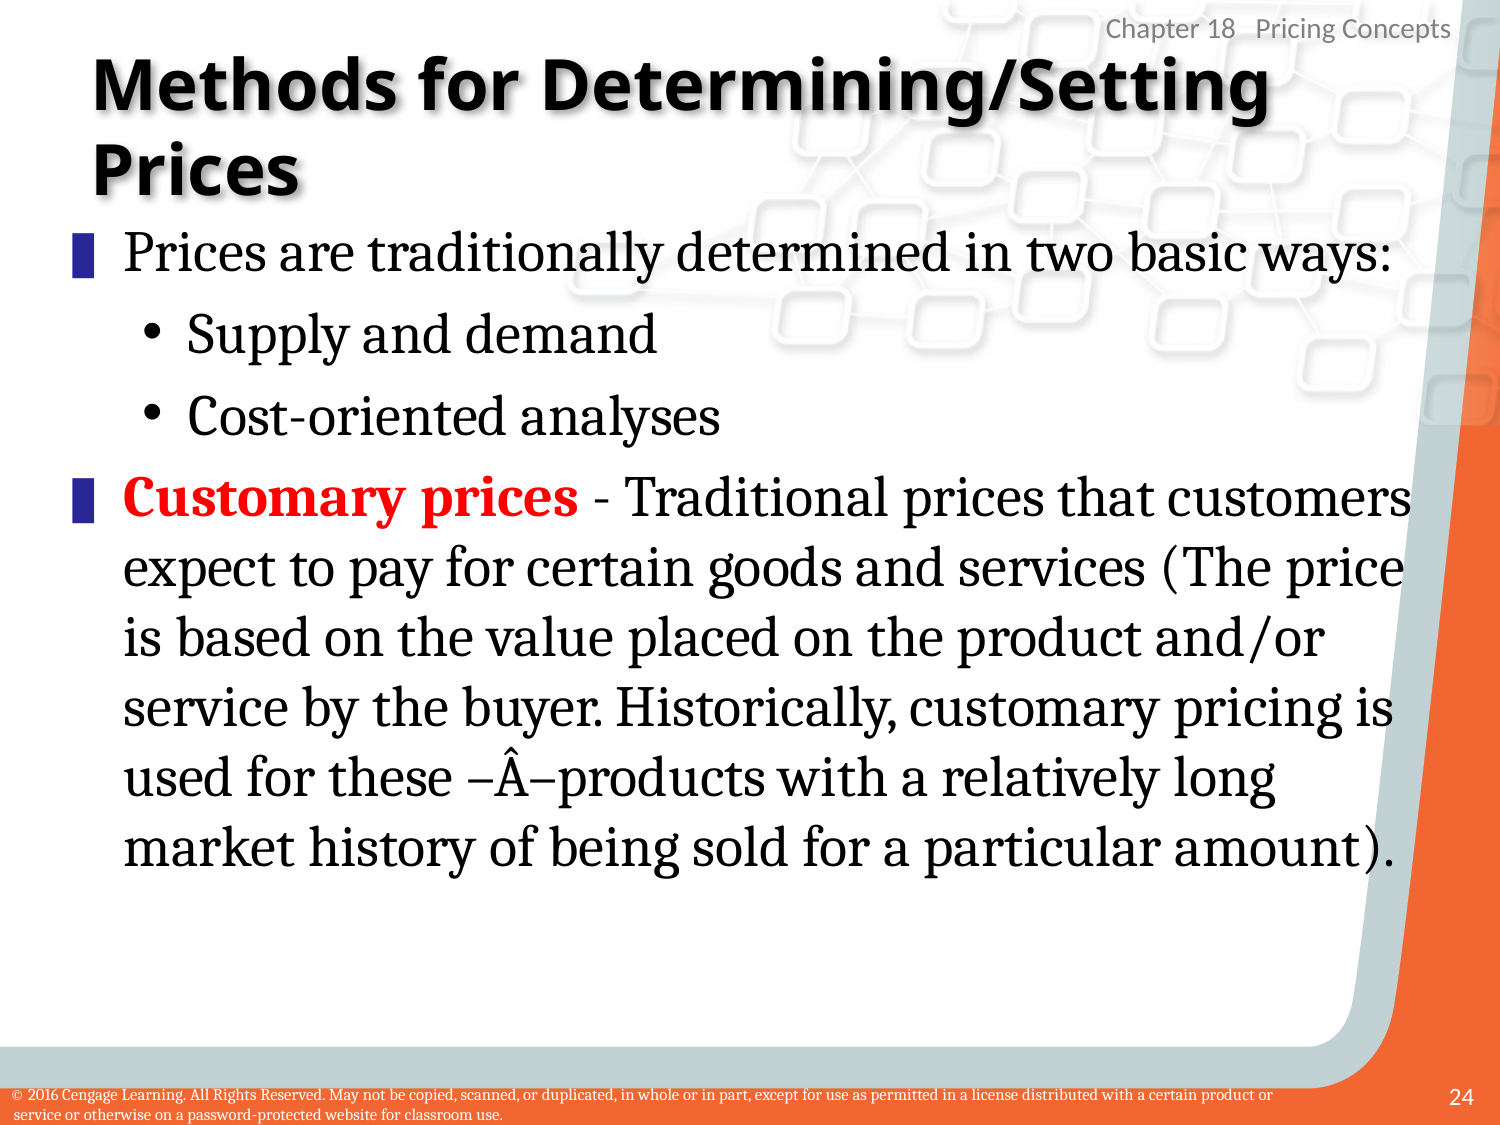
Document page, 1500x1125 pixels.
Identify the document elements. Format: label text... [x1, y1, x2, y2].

slide_number 24 [1139, 1065, 1490, 1125]
list Prices are traditionally determined in two basic ways: Supply and demand Cost-oriented analyses Customary prices - Traditional prices that customers expect to pay for certain goods and services (The price is based on the value placed on the product and/or service by the buyer. Historically, customary pricing is used for these –Â–products with a relatively long market history of being sold for a particular amount). [52, 205, 1453, 1043]
picture [0, 0, 1500, 1125]
title Methods for Determining/Setting Prices [75, 45, 1425, 205]
